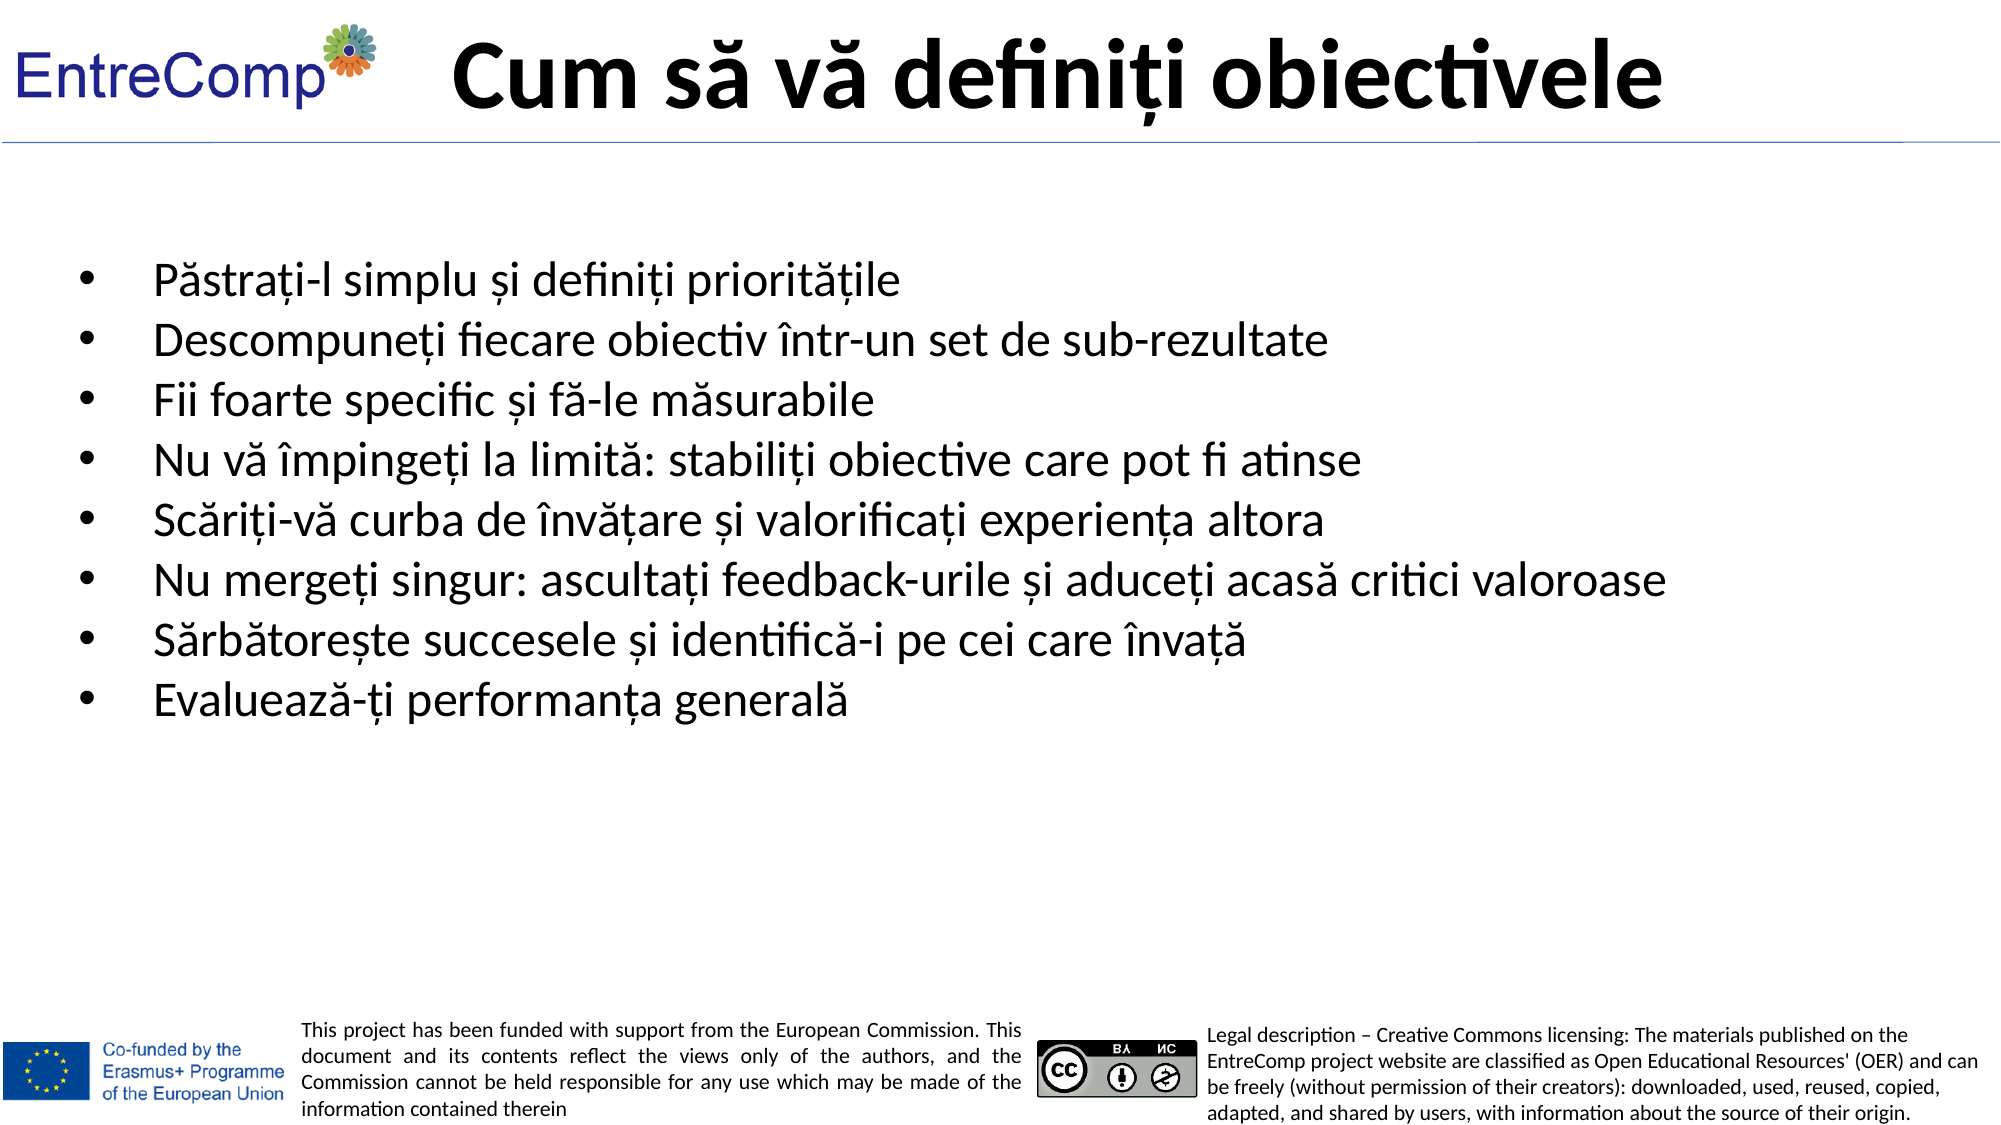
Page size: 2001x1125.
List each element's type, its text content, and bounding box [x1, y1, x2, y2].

picture [11, 18, 381, 122]
picture [1037, 1040, 1198, 1098]
text_box Legal description – Creative Commons licensing: The materials published on the EntreComp project website are classified as Open Educational Resources' (OER) and can be freely (without permission of their creators): downloaded, used, reused, copied, adapted, and shared by users, with information about the source of their origin. [1192, 1012, 2000, 1125]
text_box Cum să vă definiți obiectivele [438, 1, 1966, 137]
picture [2, 1038, 291, 1104]
text_box This project has been funded with support from the European Commission. This document and its contents reflect the views only of the authors, and the Commission cannot be held responsible for any use which may be made of the information contained therein​ [286, 1008, 1038, 1125]
text_box Păstrați-l simplu și definiți prioritățile Descompuneți fiecare obiectiv într-un set de sub-rezultate Fii foarte specific și fă-le măsurabile Nu vă împingeți la limită: stabiliți obiective care pot fi atinse Scăriți-vă curba de învățare și valorificați experiența altora Nu mergeți singur: ascultați feedback-urile și aduceți acasă critici valoroase Sărbătorește succesele și identifică-i pe cei care învață Evaluează-ți performanța generală [63, 239, 1937, 735]
